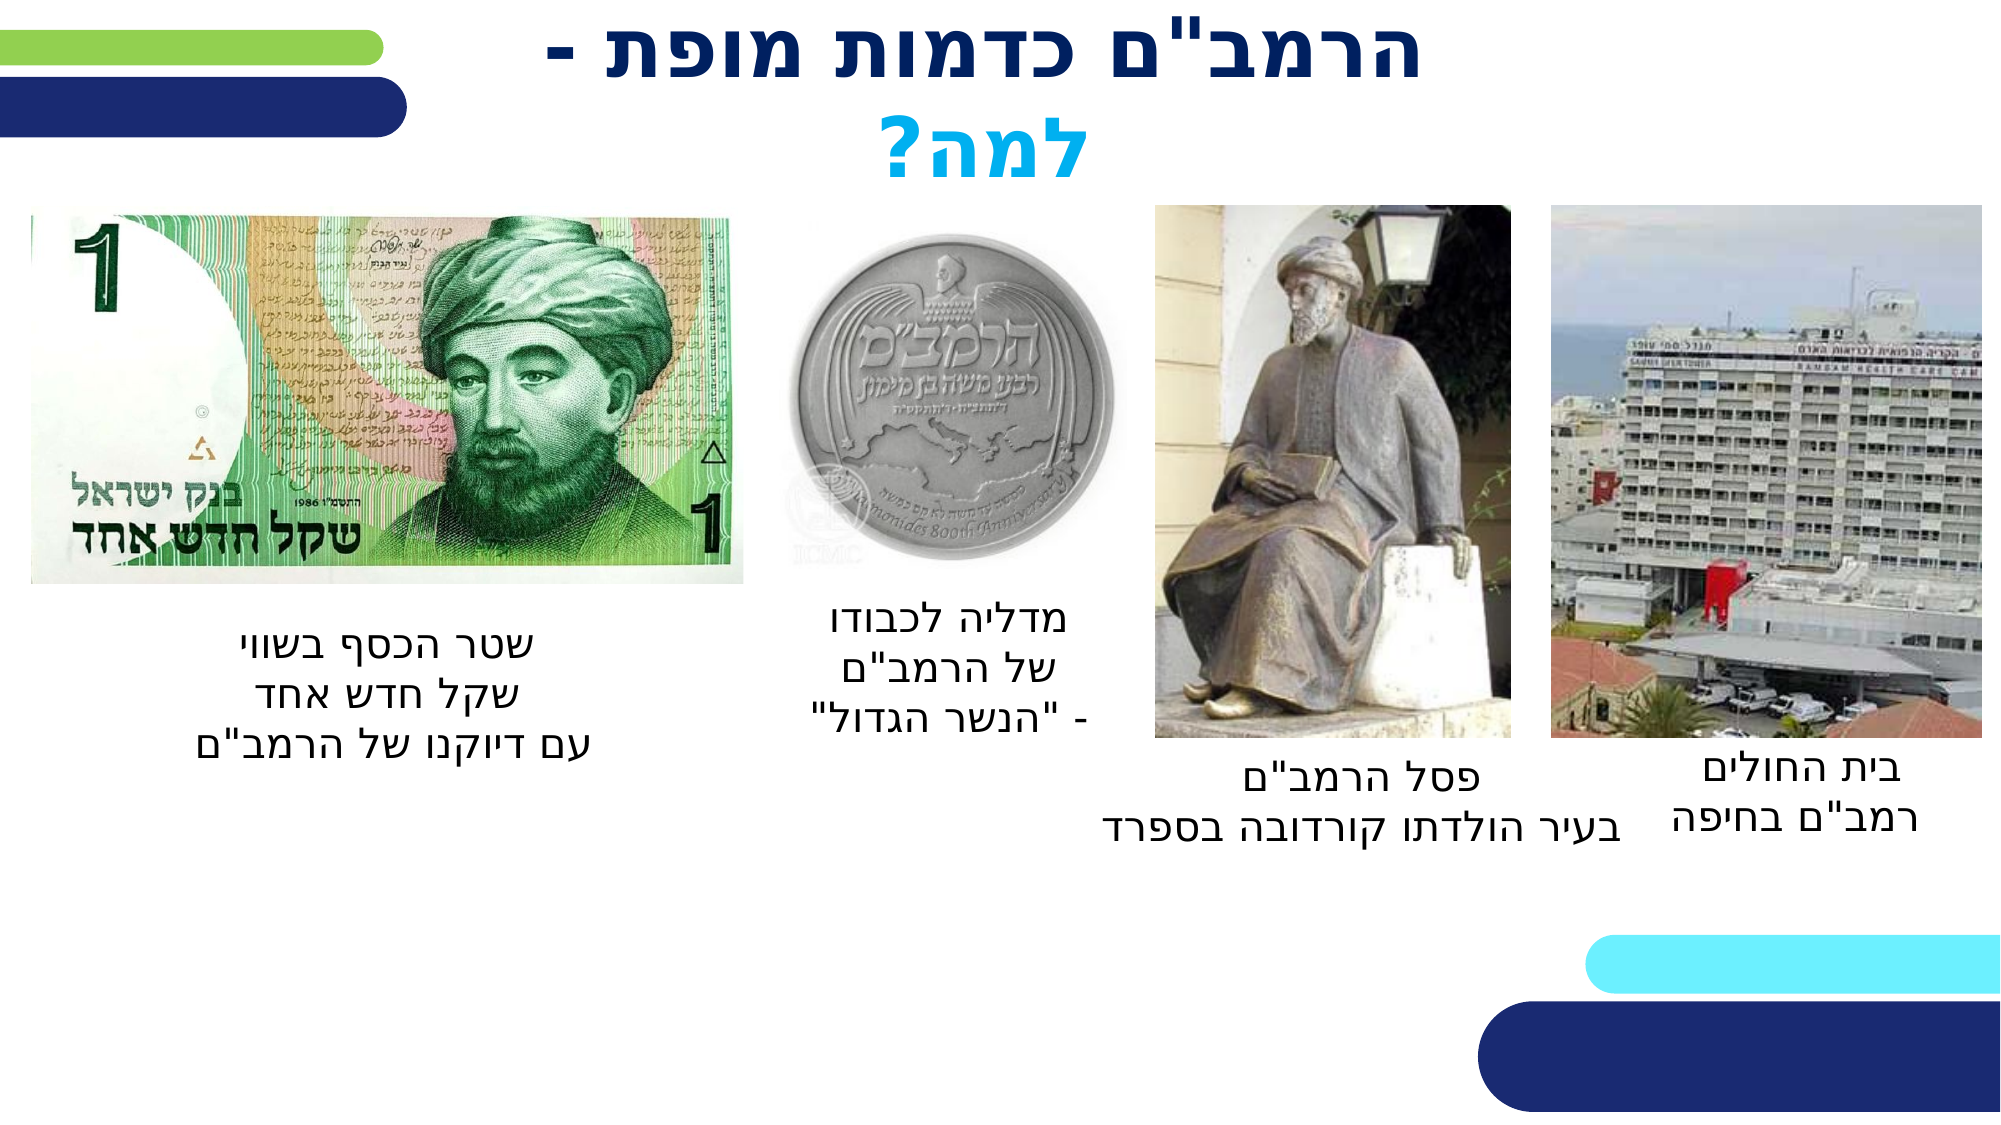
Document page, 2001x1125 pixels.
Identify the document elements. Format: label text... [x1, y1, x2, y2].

picture [30, 205, 744, 584]
picture [1155, 205, 1511, 738]
title הרמב"ם כדמות מופת - למה? [418, 34, 1552, 154]
text_box שטר הכסף בשווי שקל חדש אחד עם דיוקנו של הרמב"ם [166, 609, 608, 774]
text_box מדליה לכבודו של הרמב"ם - "הנשר הגדול" [681, 583, 1151, 749]
picture [1551, 205, 1982, 738]
text_box פסל הרמב"ם בעיר הולדתו קורדובה בספרד [984, 741, 1725, 857]
text_box בית החולים רמב"ם בחיפה [1725, 747, 1936, 847]
picture [778, 221, 1127, 569]
